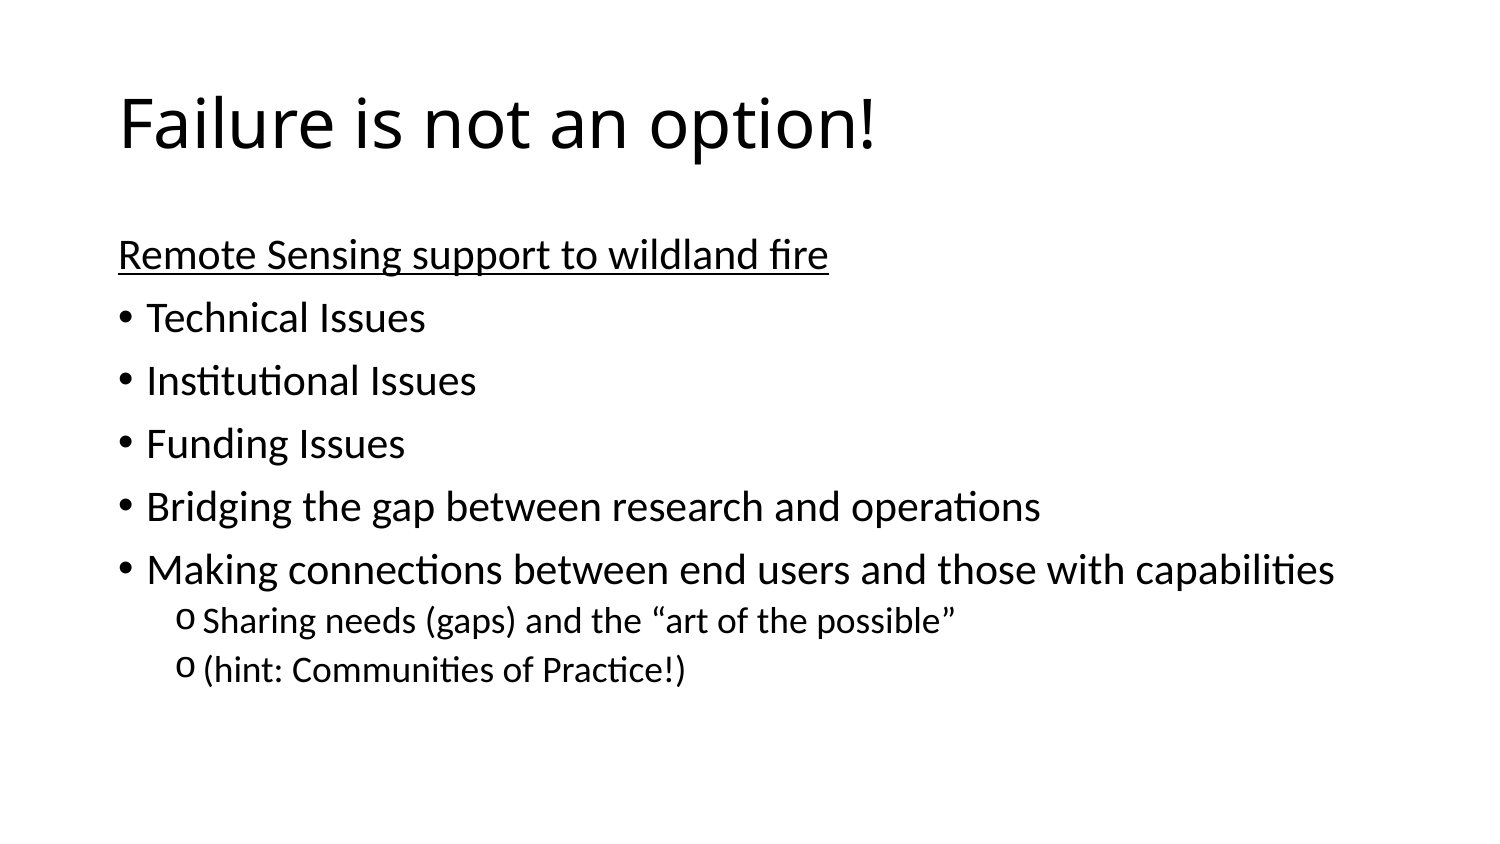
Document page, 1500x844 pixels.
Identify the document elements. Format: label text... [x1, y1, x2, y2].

list Remote Sensing support to wildland fire Technical Issues Institutional Issues Funding Issues Bridging the gap between research and operations Making connections between end users and those with capabilities Sharing needs (gaps) and the “art of the possible” (hint: Communities of Practice!) [103, 224, 1397, 760]
title Failure is not an option! [103, 44, 1397, 208]
